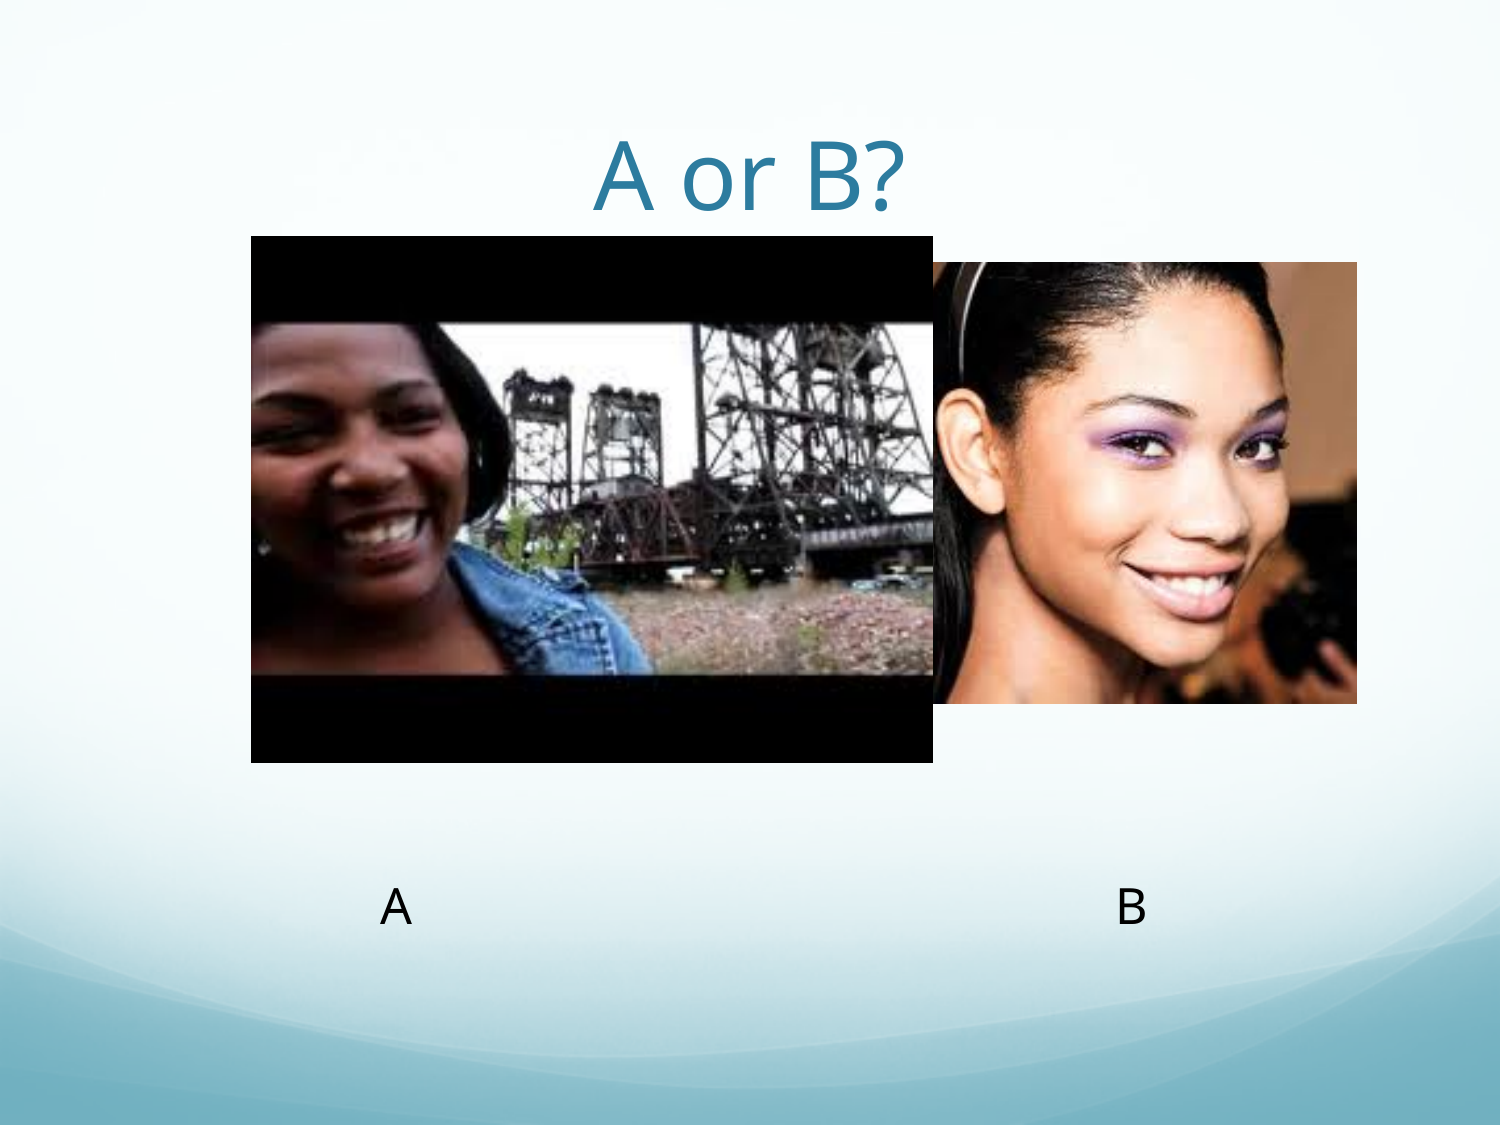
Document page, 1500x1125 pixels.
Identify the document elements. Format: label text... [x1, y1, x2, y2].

title A or B? [90, 17, 1410, 237]
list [946, 261, 1500, 705]
text_box A [366, 866, 586, 942]
picture [251, 236, 934, 764]
text_box B [1100, 866, 1349, 942]
